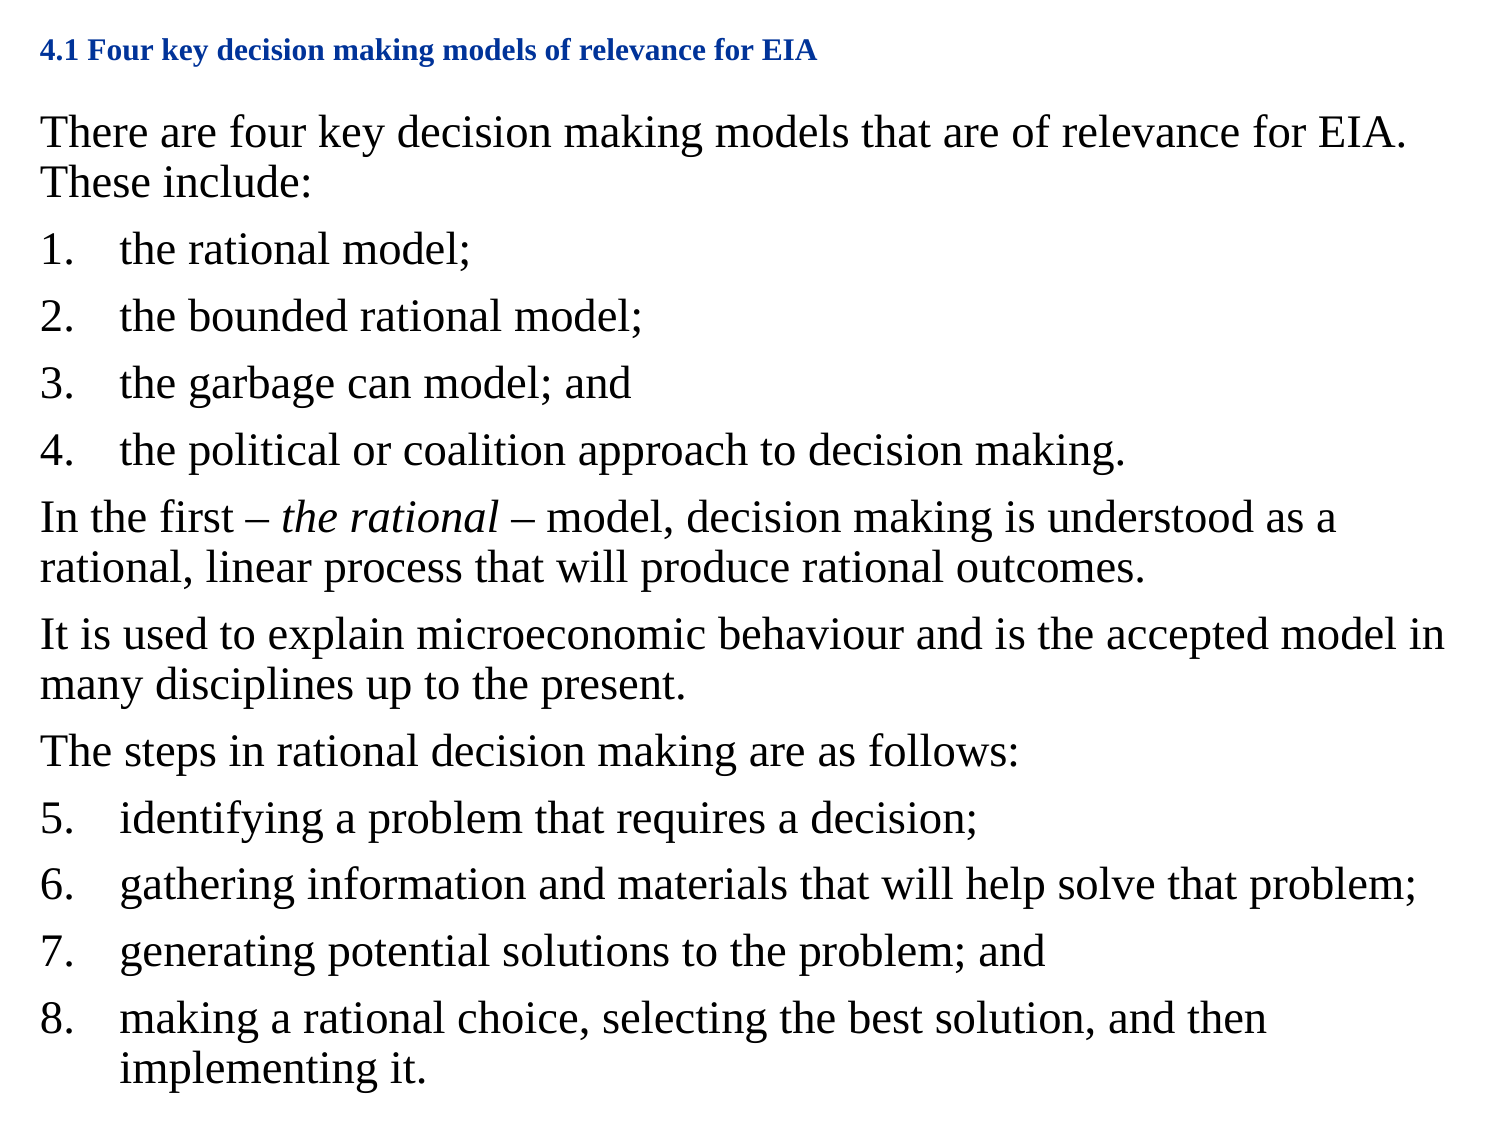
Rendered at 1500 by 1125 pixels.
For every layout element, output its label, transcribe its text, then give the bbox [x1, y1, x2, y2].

list There are four key decision making models that are of relevance for EIA. These include: the rational model; the bounded rational model; the garbage can model; and the political or coalition approach to decision making. In the first – the rational – model, decision making is understood as a rational, linear process that will produce rational outcomes. It is used to explain microeconomic behaviour and is the accepted model in many disciplines up to the present. The steps in rational decision making are as follows: identifying a problem that requires a decision; gathering information and materials that will help solve that problem; generating potential solutions to the problem; and making a rational choice, selecting the best solution, and then implementing it. [24, 99, 1475, 1113]
title 4.1 Four key decision making models of relevance for EIA [24, 24, 1475, 75]
